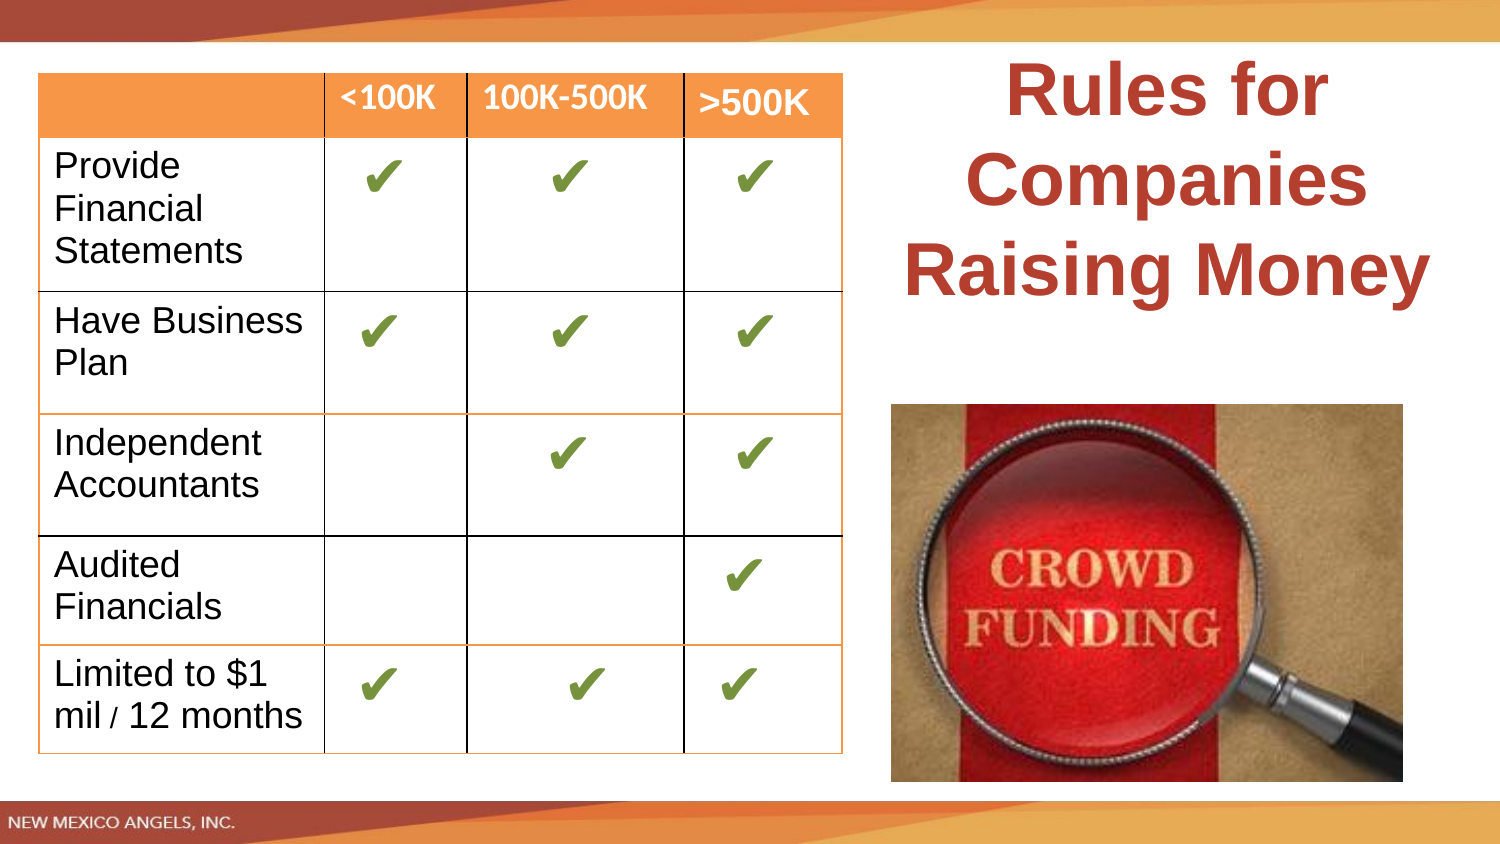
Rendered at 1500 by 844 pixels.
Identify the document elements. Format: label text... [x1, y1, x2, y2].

table_cell Independent Accountants [40, 415, 324, 535]
picture [0, 801, 1500, 844]
table_cell ✔ [685, 415, 841, 535]
picture [0, 0, 842, 45]
table_cell ✔ [468, 138, 683, 291]
table_cell ✔ [685, 138, 841, 291]
table_cell [325, 415, 466, 535]
table_cell Audited Financials [40, 537, 324, 644]
table_cell Provide Financial Statements [40, 138, 324, 291]
table_cell ✔ [685, 646, 841, 753]
table_cell Limited to $1 mil / 12 months [40, 646, 324, 753]
table_cell ✔ [325, 646, 466, 753]
table_cell ✔ [468, 292, 683, 413]
picture [1494, 0, 1500, 45]
text_box Rules for Companies Raising Money [842, 0, 1494, 365]
table_cell ✔ [468, 415, 683, 535]
table_cell ✔ [325, 292, 466, 413]
table_cell [325, 537, 466, 644]
table_cell ✔ [685, 537, 841, 644]
table_header 100K-500K [468, 75, 683, 137]
table_cell ✔ [468, 646, 683, 753]
table_cell Have Business Plan [40, 292, 324, 413]
picture [891, 404, 1403, 782]
table_header <100K [325, 75, 466, 137]
table_cell [468, 537, 683, 644]
table_cell ✔︎ [325, 138, 466, 291]
table_header >500K [685, 75, 841, 137]
table_header [40, 75, 324, 137]
table_cell ✔ [685, 292, 841, 413]
